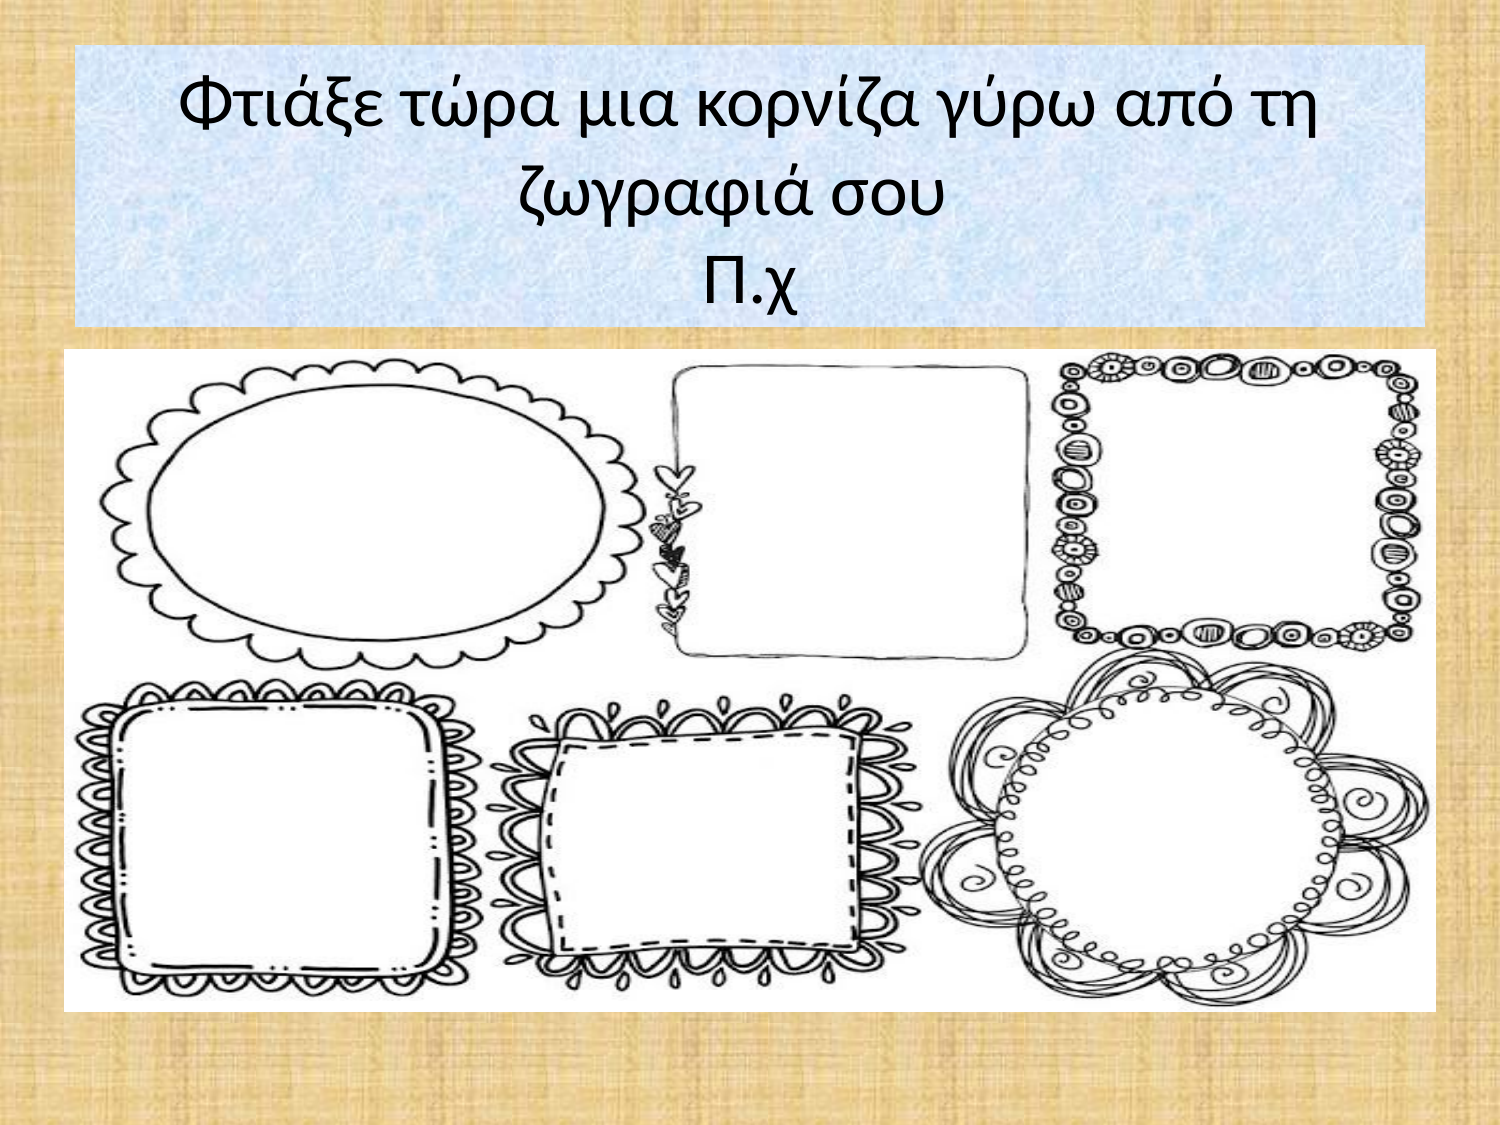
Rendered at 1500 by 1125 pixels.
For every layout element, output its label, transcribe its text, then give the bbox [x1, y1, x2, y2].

title Φτιάξε τώρα μια κορνίζα γύρω από τη ζωγραφιά σου Π.χ [75, 45, 1425, 327]
picture [0, 0, 1500, 1125]
